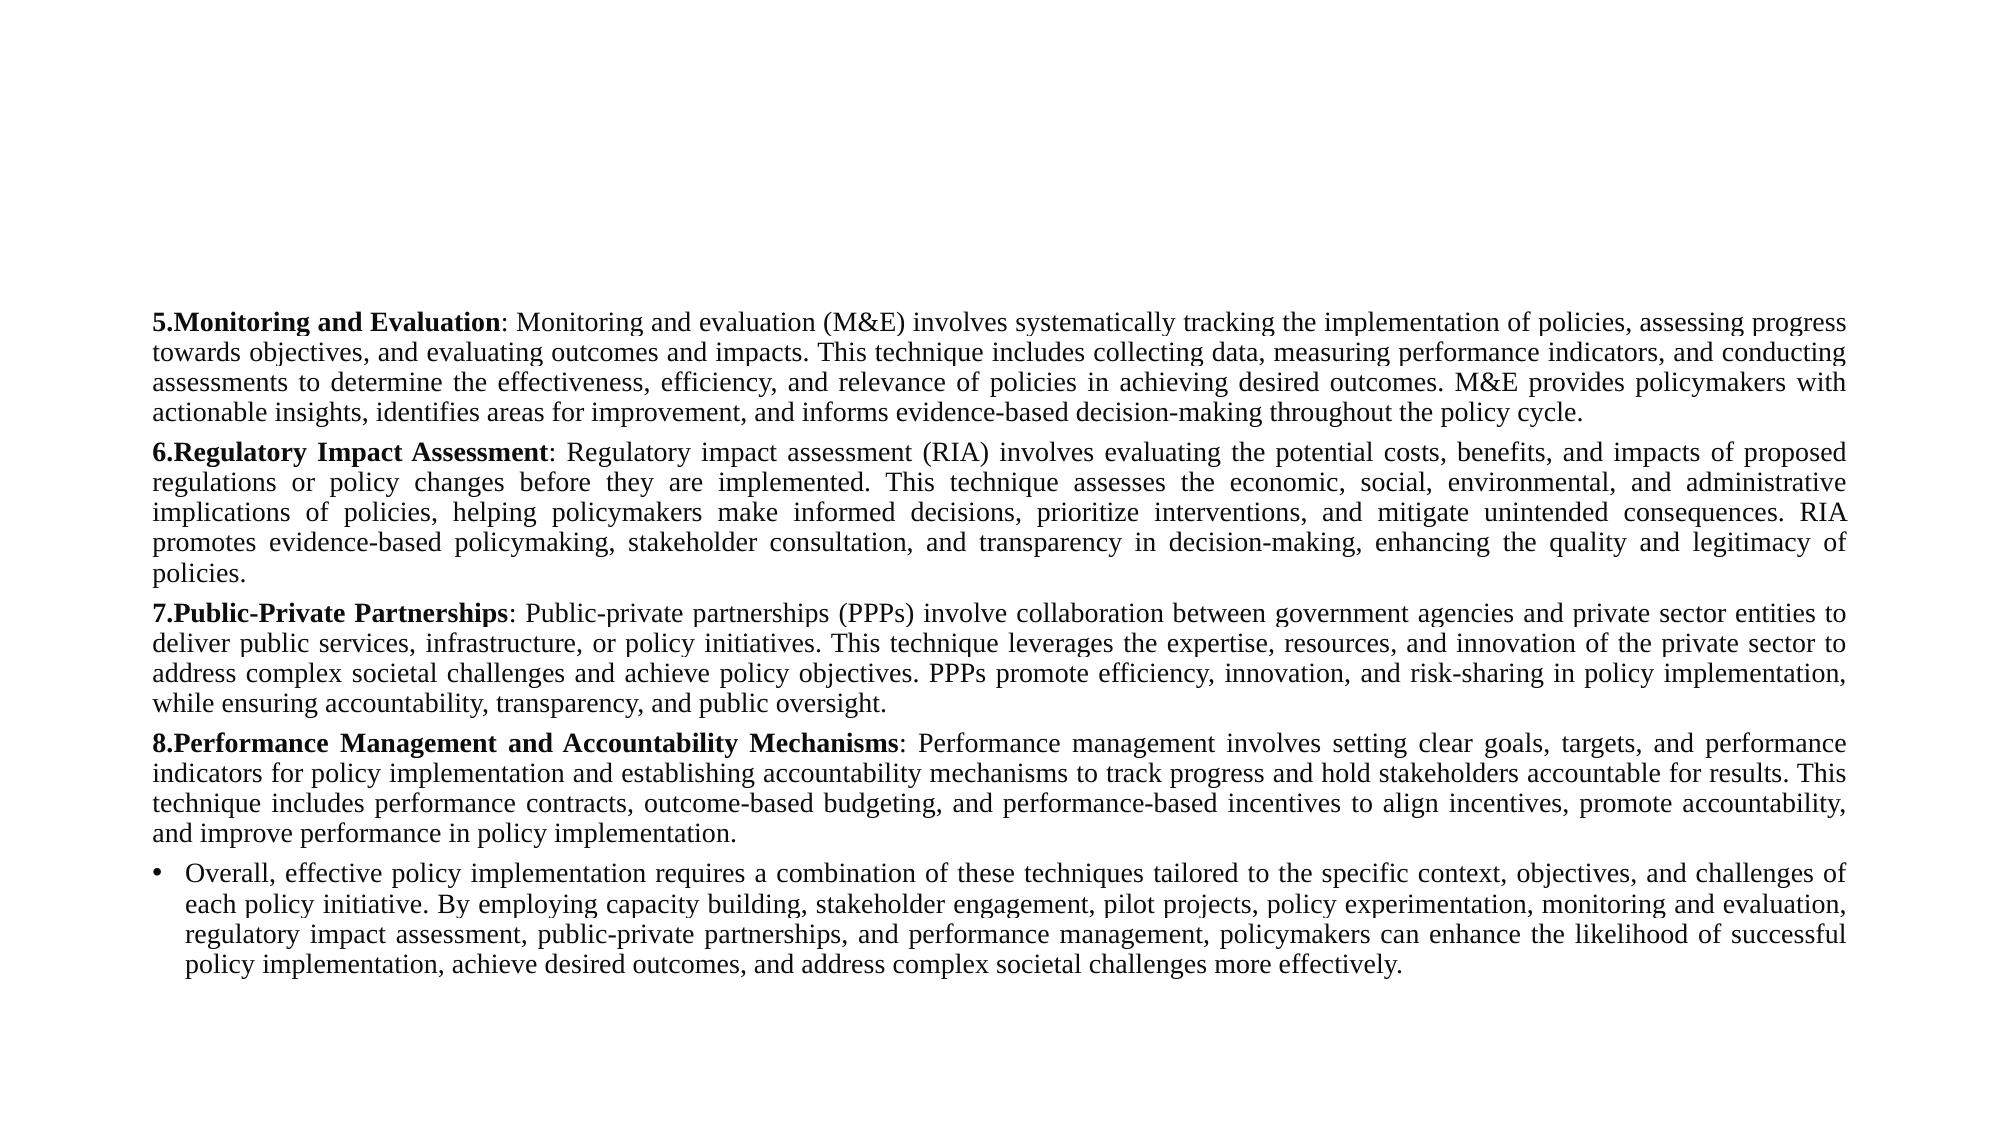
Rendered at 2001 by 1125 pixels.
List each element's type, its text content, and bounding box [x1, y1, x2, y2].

list 5.Monitoring and Evaluation: Monitoring and evaluation (M&E) involves systematically tracking the implementation of policies, assessing progress towards objectives, and evaluating outcomes and impacts. This technique includes collecting data, measuring performance indicators, and conducting assessments to determine the effectiveness, efficiency, and relevance of policies in achieving desired outcomes. M&E provides policymakers with actionable insights, identifies areas for improvement, and informs evidence-based decision-making throughout the policy cycle. 6.Regulatory Impact Assessment: Regulatory impact assessment (RIA) involves evaluating the potential costs, benefits, and impacts of proposed regulations or policy changes before they are implemented. This technique assesses the economic, social, environmental, and administrative implications of policies, helping policymakers make informed decisions, prioritize interventions, and mitigate unintended consequences. RIA promotes evidence-based policymaking, stakeholder consultation, and transparency in decision-making, enhancing the quality and legitimacy of policies. 7.Public-Private Partnerships: Public-private partnerships (PPPs) involve collaboration between government agencies and private sector entities to deliver public services, infrastructure, or policy initiatives. This technique leverages the expertise, resources, and innovation of the private sector to address complex societal challenges and achieve policy objectives. PPPs promote efficiency, innovation, and risk-sharing in policy implementation, while ensuring accountability, transparency, and public oversight. 8.Performance Management and Accountability Mechanisms: Performance management involves setting clear goals, targets, and performance indicators for policy implementation and establishing accountability mechanisms to track progress and hold stakeholders accountable for results. This technique includes performance contracts, outcome-based budgeting, and performance-based incentives to align incentives, promote accountability, and improve performance in policy implementation. Overall, effective policy implementation requires a combination of these techniques tailored to the specific context, objectives, and challenges of each policy initiative. By employing capacity building, stakeholder engagement, pilot projects, policy experimentation, monitoring and evaluation, regulatory impact assessment, public-private partnerships, and performance management, policymakers can enhance the likelihood of successful policy implementation, achieve desired outcomes, and address complex societal challenges more effectively. [137, 299, 1863, 1014]
